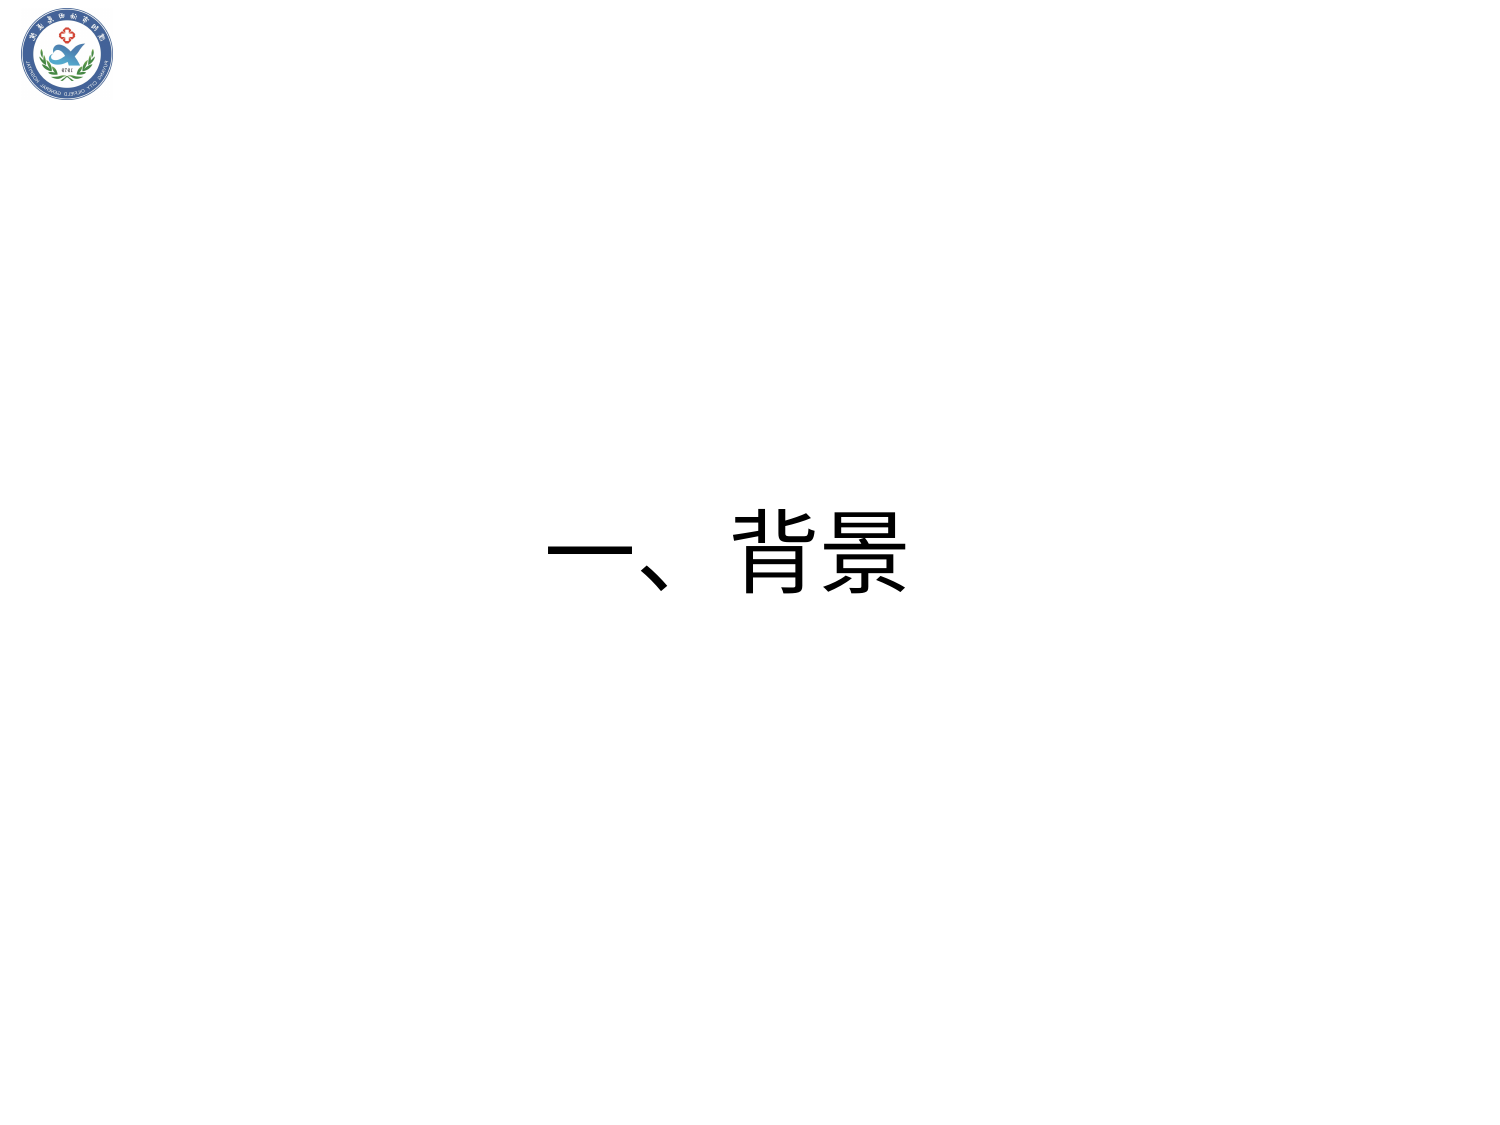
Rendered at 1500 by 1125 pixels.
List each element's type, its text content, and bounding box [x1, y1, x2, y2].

picture [21, 8, 113, 100]
title 一、背景 [52, 455, 1404, 644]
